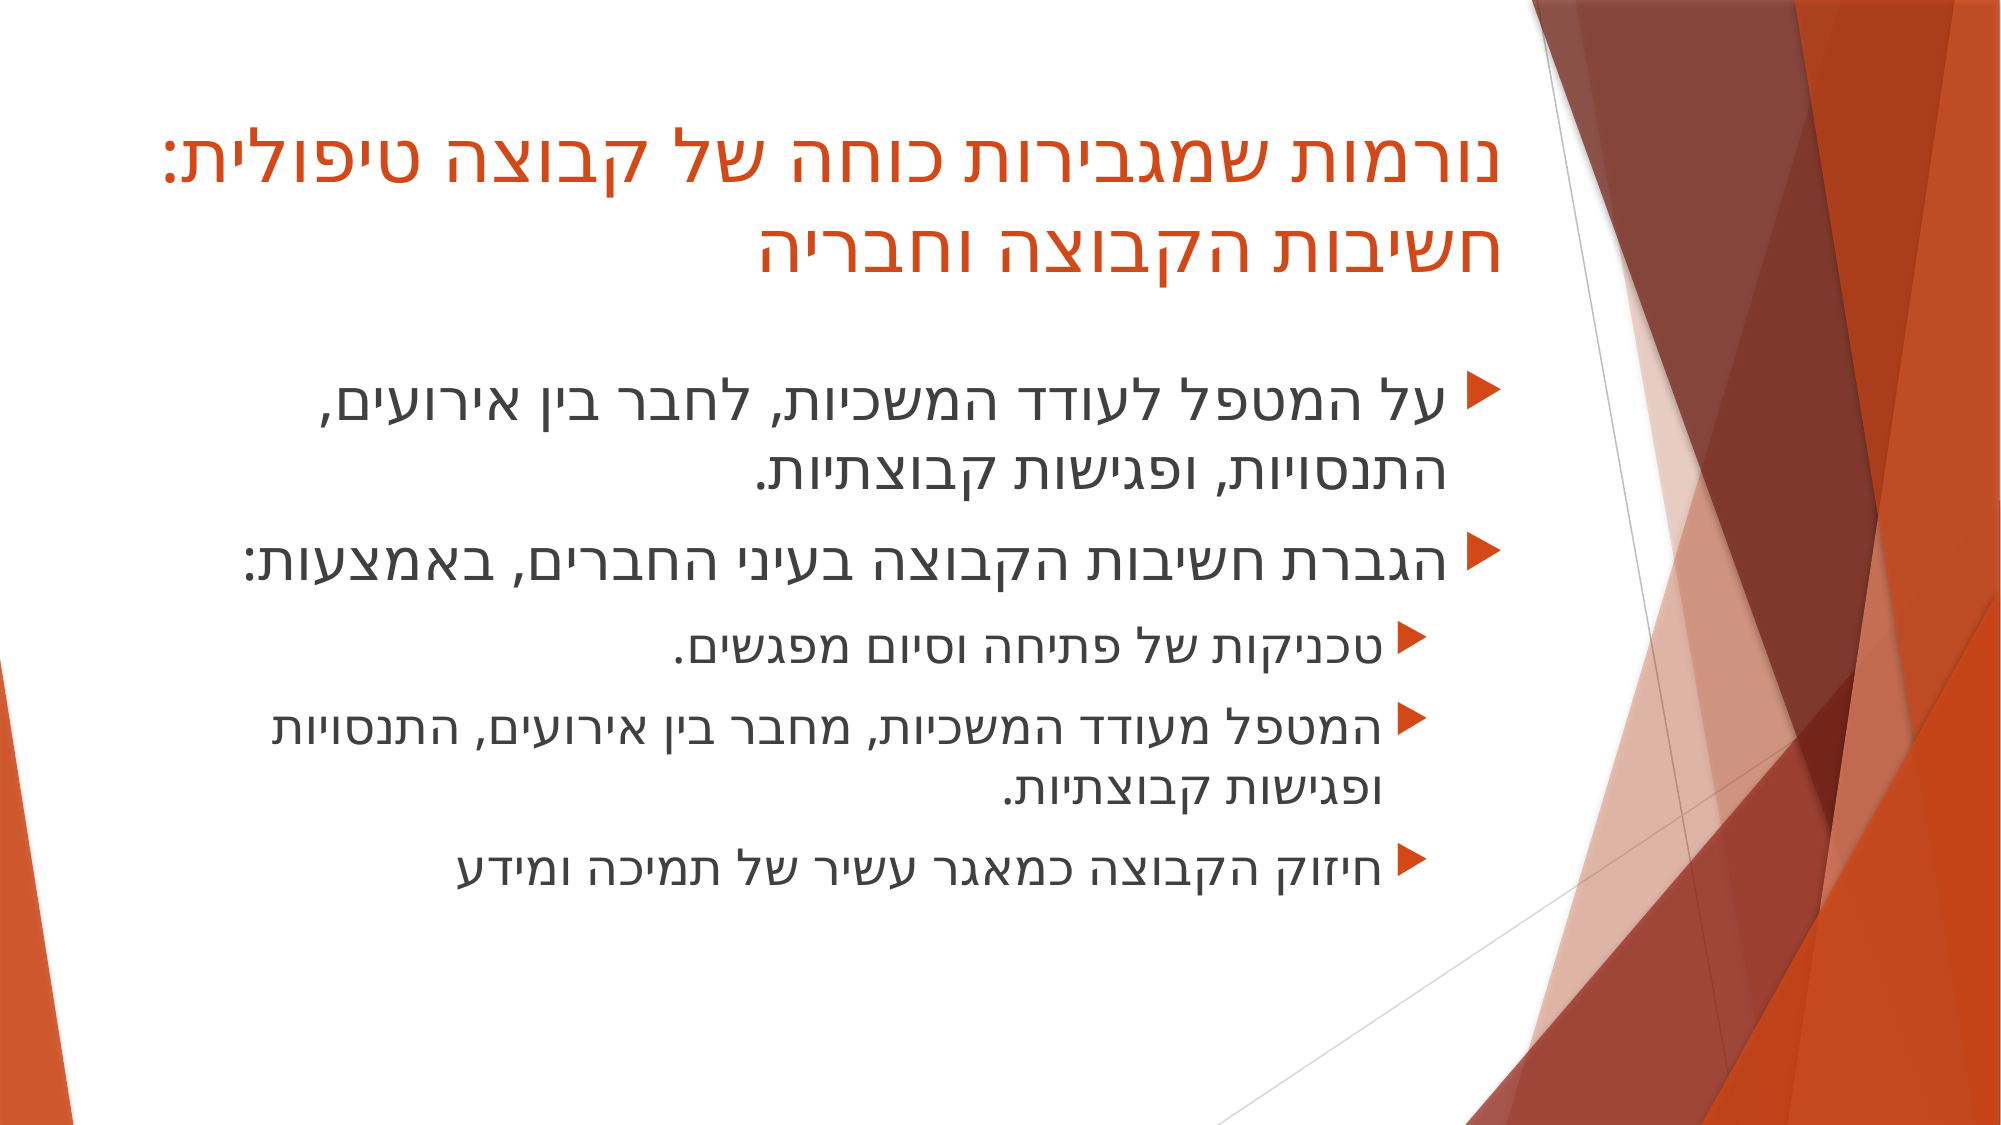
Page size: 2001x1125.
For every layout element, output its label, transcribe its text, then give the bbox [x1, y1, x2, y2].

title נורמות שמגבירות כוחה של קבוצה טיפולית: חשיבות הקבוצה וחבריה [111, 99, 1522, 317]
list על המטפל לעודד המשכיות, לחבר בין אירועים, התנסויות, ופגישות קבוצתיות. הגברת חשיבות הקבוצה בעיני החברים, באמצעות: טכניקות של פתיחה וסיום מפגשים. המטפל מעודד המשכיות, מחבר בין אירועים, התנסויות ופגישות קבוצתיות. חיזוק הקבוצה כמאגר עשיר של תמיכה ומידע [111, 354, 1522, 992]
